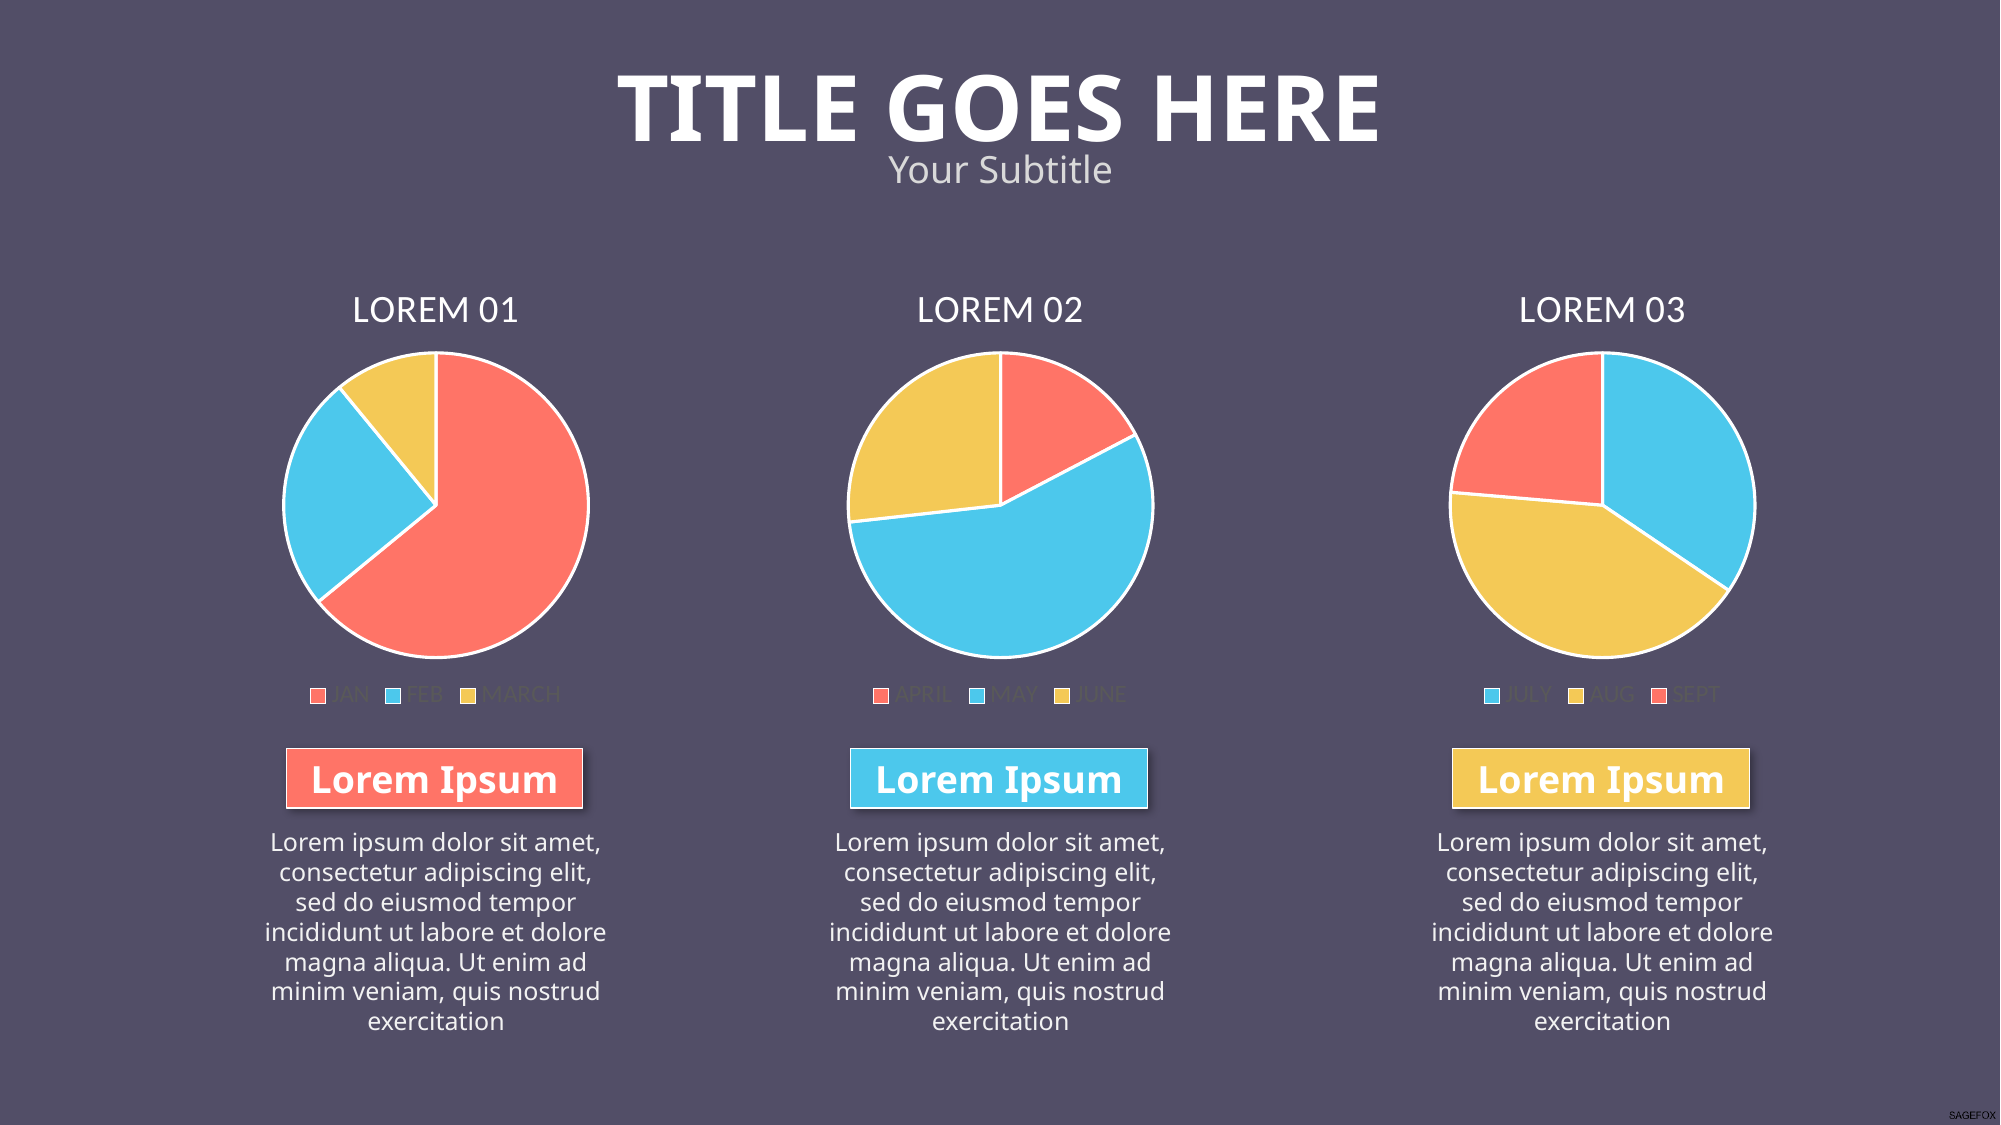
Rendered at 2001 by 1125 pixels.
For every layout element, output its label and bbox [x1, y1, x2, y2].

text_box [1415, 747, 1791, 1014]
chart [775, 264, 1226, 715]
text_box [248, 747, 624, 1014]
text_box [548, 42, 1452, 199]
chart [1377, 264, 1828, 715]
chart [211, 264, 662, 715]
picture [1924, 1102, 2000, 1123]
text_box [813, 747, 1189, 1014]
